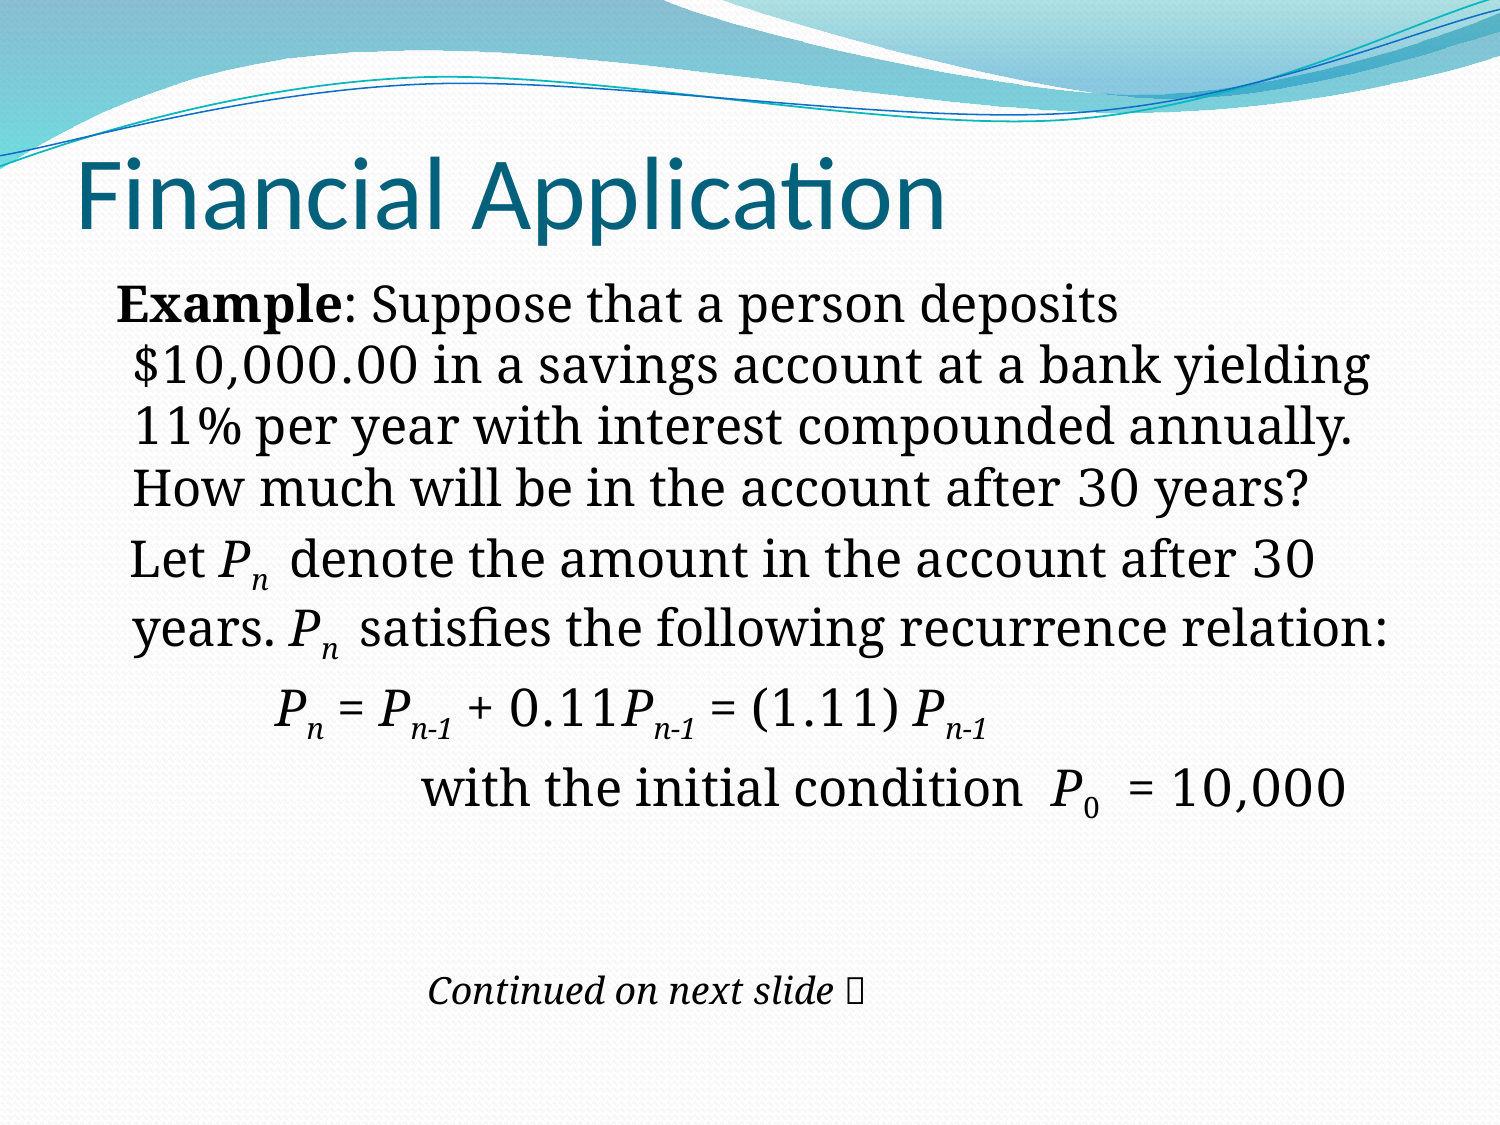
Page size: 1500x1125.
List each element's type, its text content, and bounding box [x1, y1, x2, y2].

list Example: Suppose that a person deposits $10,000.00 in a savings account at a bank yielding 11% per year with interest compounded annually. How much will be in the account after 30 years? Let Pn denote the amount in the account after 30 years. Pn satisfies the following recurrence relation: Pn = Pn-1 + 0.11Pn-1 = (1.11) Pn-1 with the initial condition P0 = 10,000 [75, 264, 1425, 985]
title Financial Application [75, 62, 1425, 250]
text_box Continued on next slide  [412, 959, 950, 1020]
